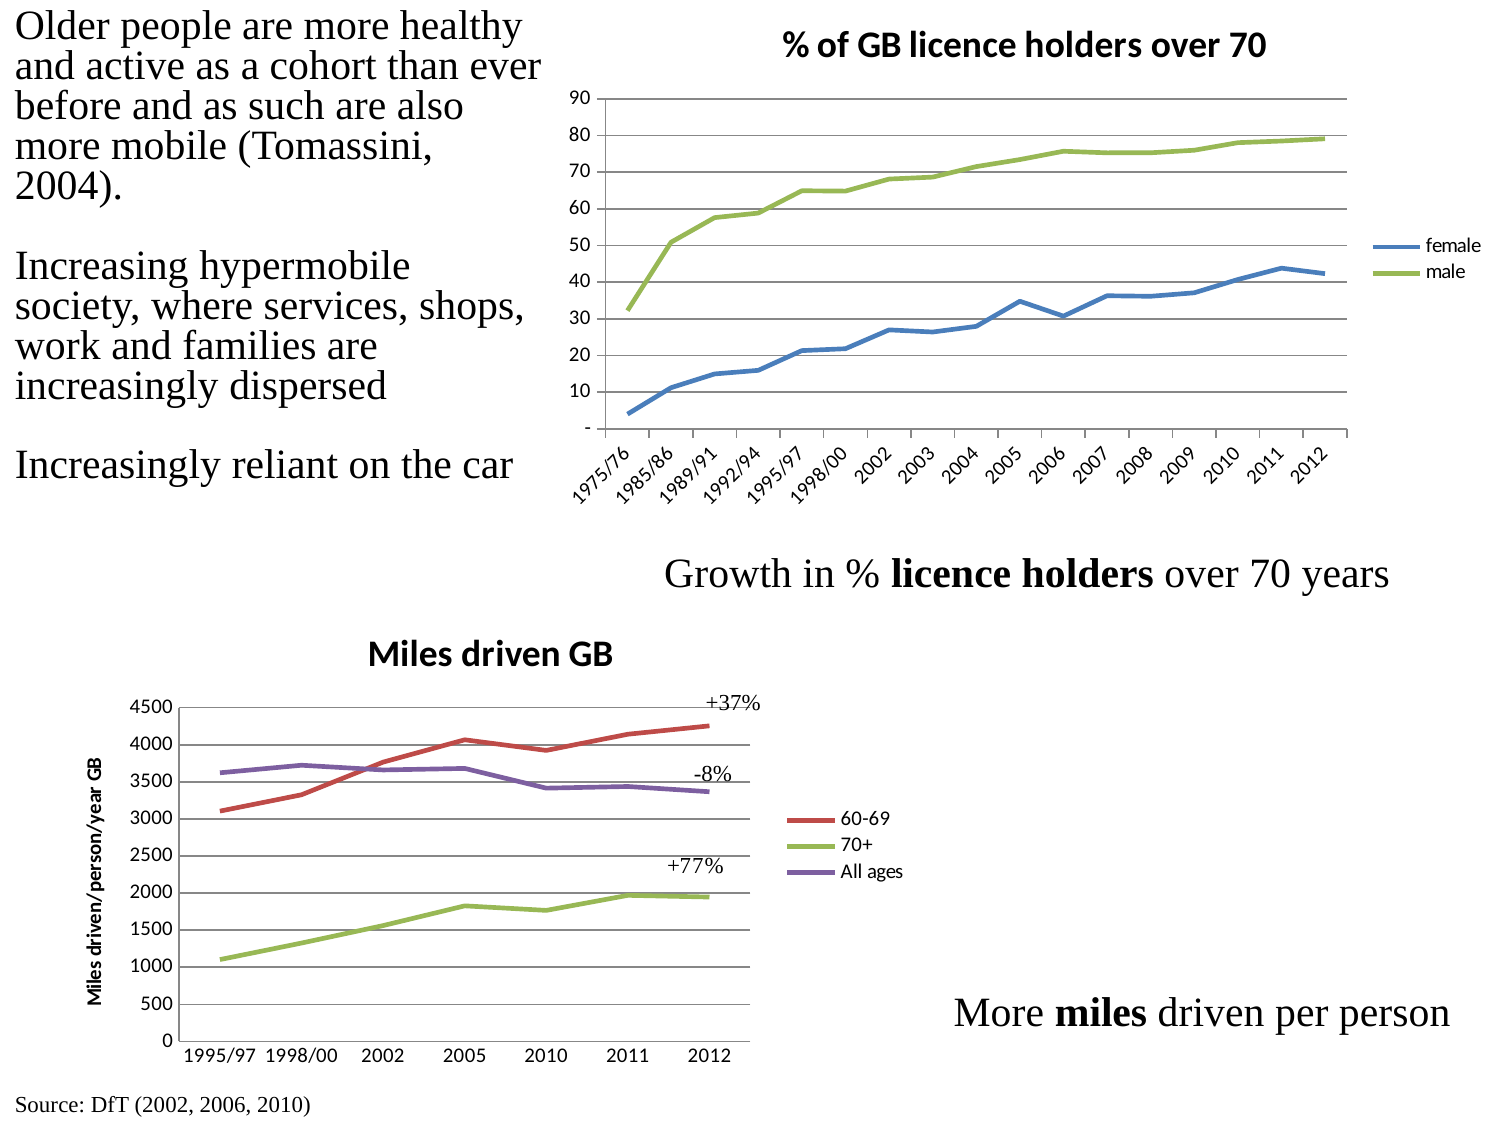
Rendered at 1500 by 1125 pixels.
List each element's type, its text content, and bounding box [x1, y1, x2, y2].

text_box Growth in % licence holders over 70 years [647, 537, 1500, 606]
chart [52, 609, 928, 1084]
chart [548, 0, 1500, 521]
text_box Source: DfT (2002, 2006, 2010) [0, 1082, 644, 1125]
text_box Older people are more healthy and active as a cohort than ever before and as such are also more mobile (Tomassini, 2004). Increasing hypermobile society, where services, shops, work and families are increasingly dispersed Increasingly reliant on the car [0, 0, 546, 497]
list More miles driven per person [938, 841, 1500, 1125]
